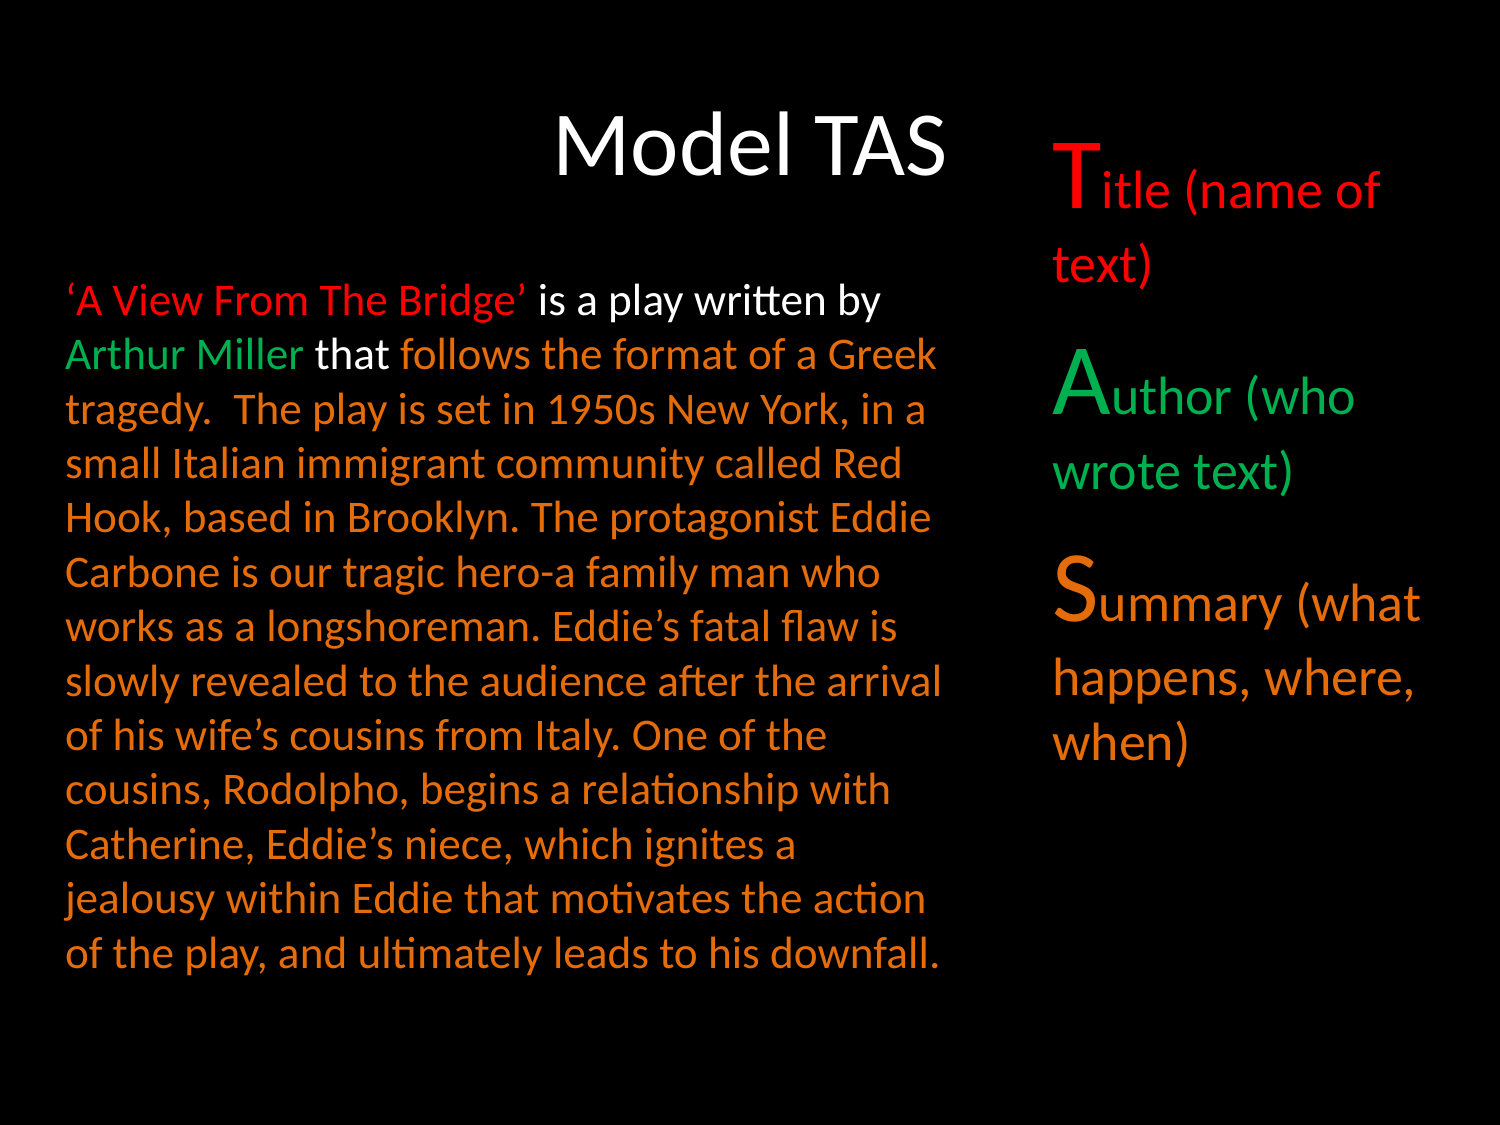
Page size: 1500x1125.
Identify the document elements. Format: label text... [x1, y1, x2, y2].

title Model TAS [75, 45, 1425, 233]
list ‘A View From The Bridge’ is a play written by Arthur Miller that follows the format of a Greek tragedy. The play is set in 1950s New York, in a small Italian immigrant community called Red Hook, based in Brooklyn. The protagonist Eddie Carbone is our tragic hero-a family man who works as a longshoreman. Eddie’s fatal flaw is slowly revealed to the audience after the arrival of his wife’s cousins from Italy. One of the cousins, Rodolpho, begins a relationship with Catherine, Eddie’s niece, which ignites a jealousy within Eddie that motivates the action of the play, and ultimately leads to his downfall. [50, 262, 963, 1005]
text_box Title (name of text) Author (who wrote text) Summary (what happens, where, when) [1037, 99, 1450, 780]
